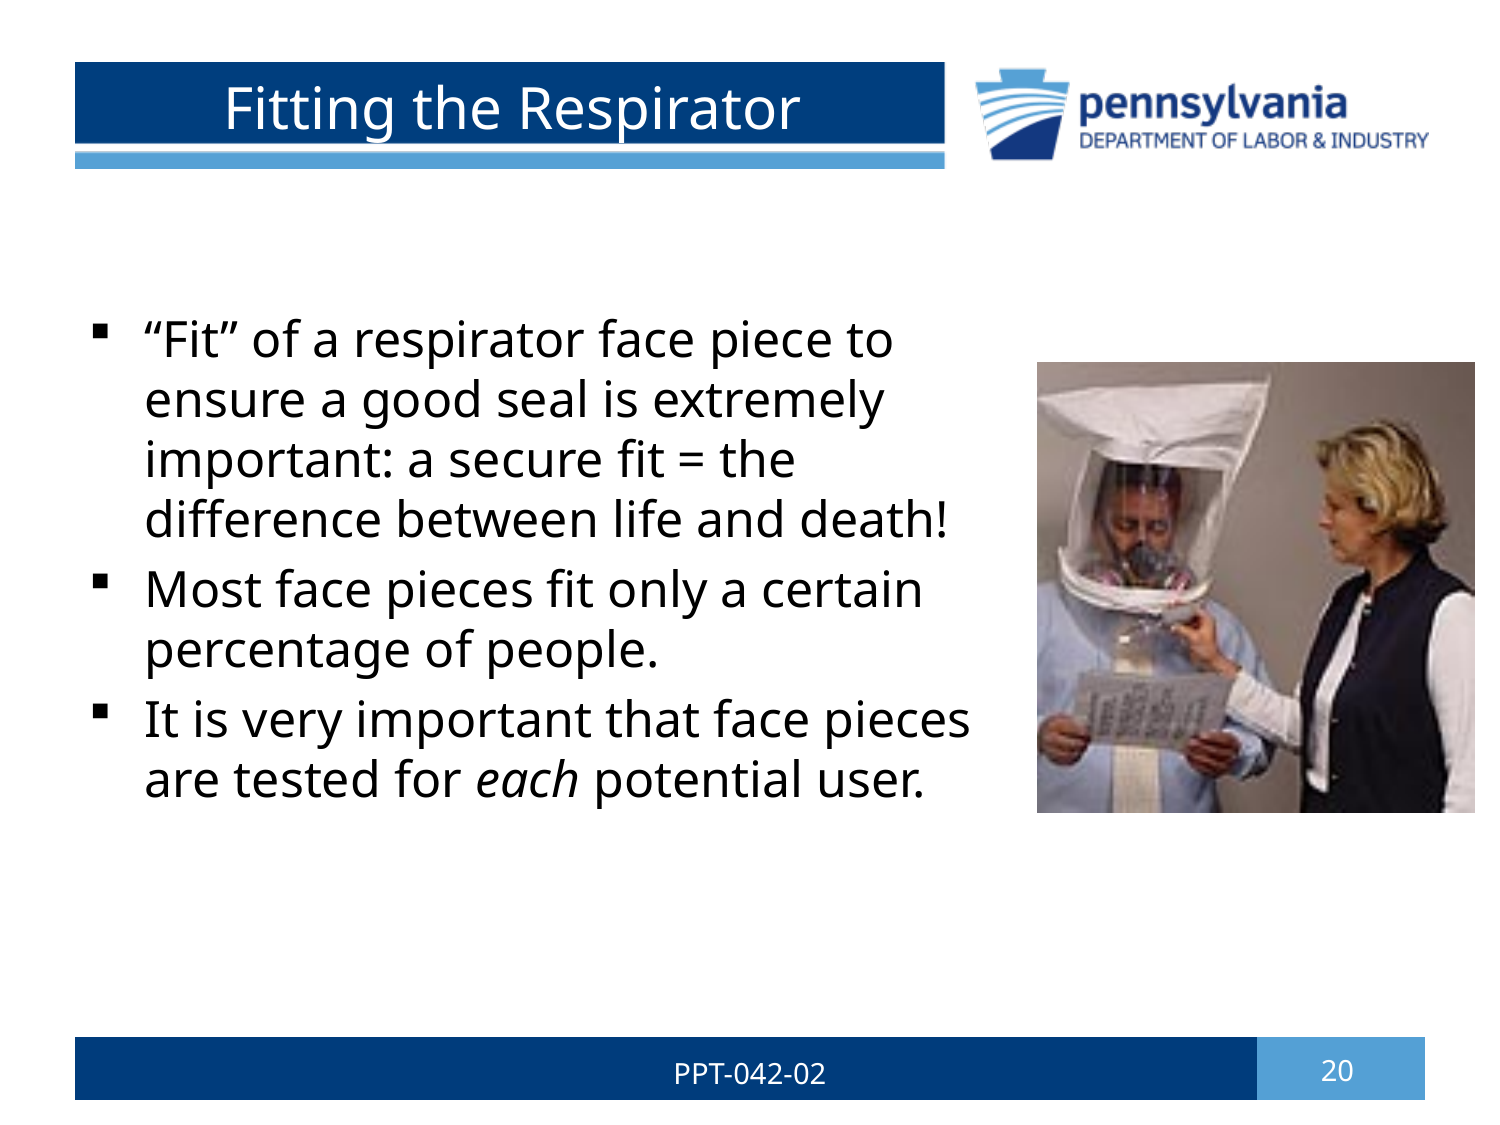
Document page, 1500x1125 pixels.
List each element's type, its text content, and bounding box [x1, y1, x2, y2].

picture [1037, 362, 1476, 813]
picture [75, 62, 1429, 169]
footer PPT-042-02 [512, 1042, 988, 1103]
title Fitting the Respirator [75, 62, 950, 150]
subtitle “Fit” of a respirator face piece to ensure a good seal is extremely important: a secure fit = the difference between life and death! Most face pieces fit only a certain percentage of people. It is very important that face pieces are tested for each potential user. [73, 299, 1024, 900]
picture [75, 1037, 1425, 1100]
slide_number 20 [1250, 1042, 1425, 1103]
